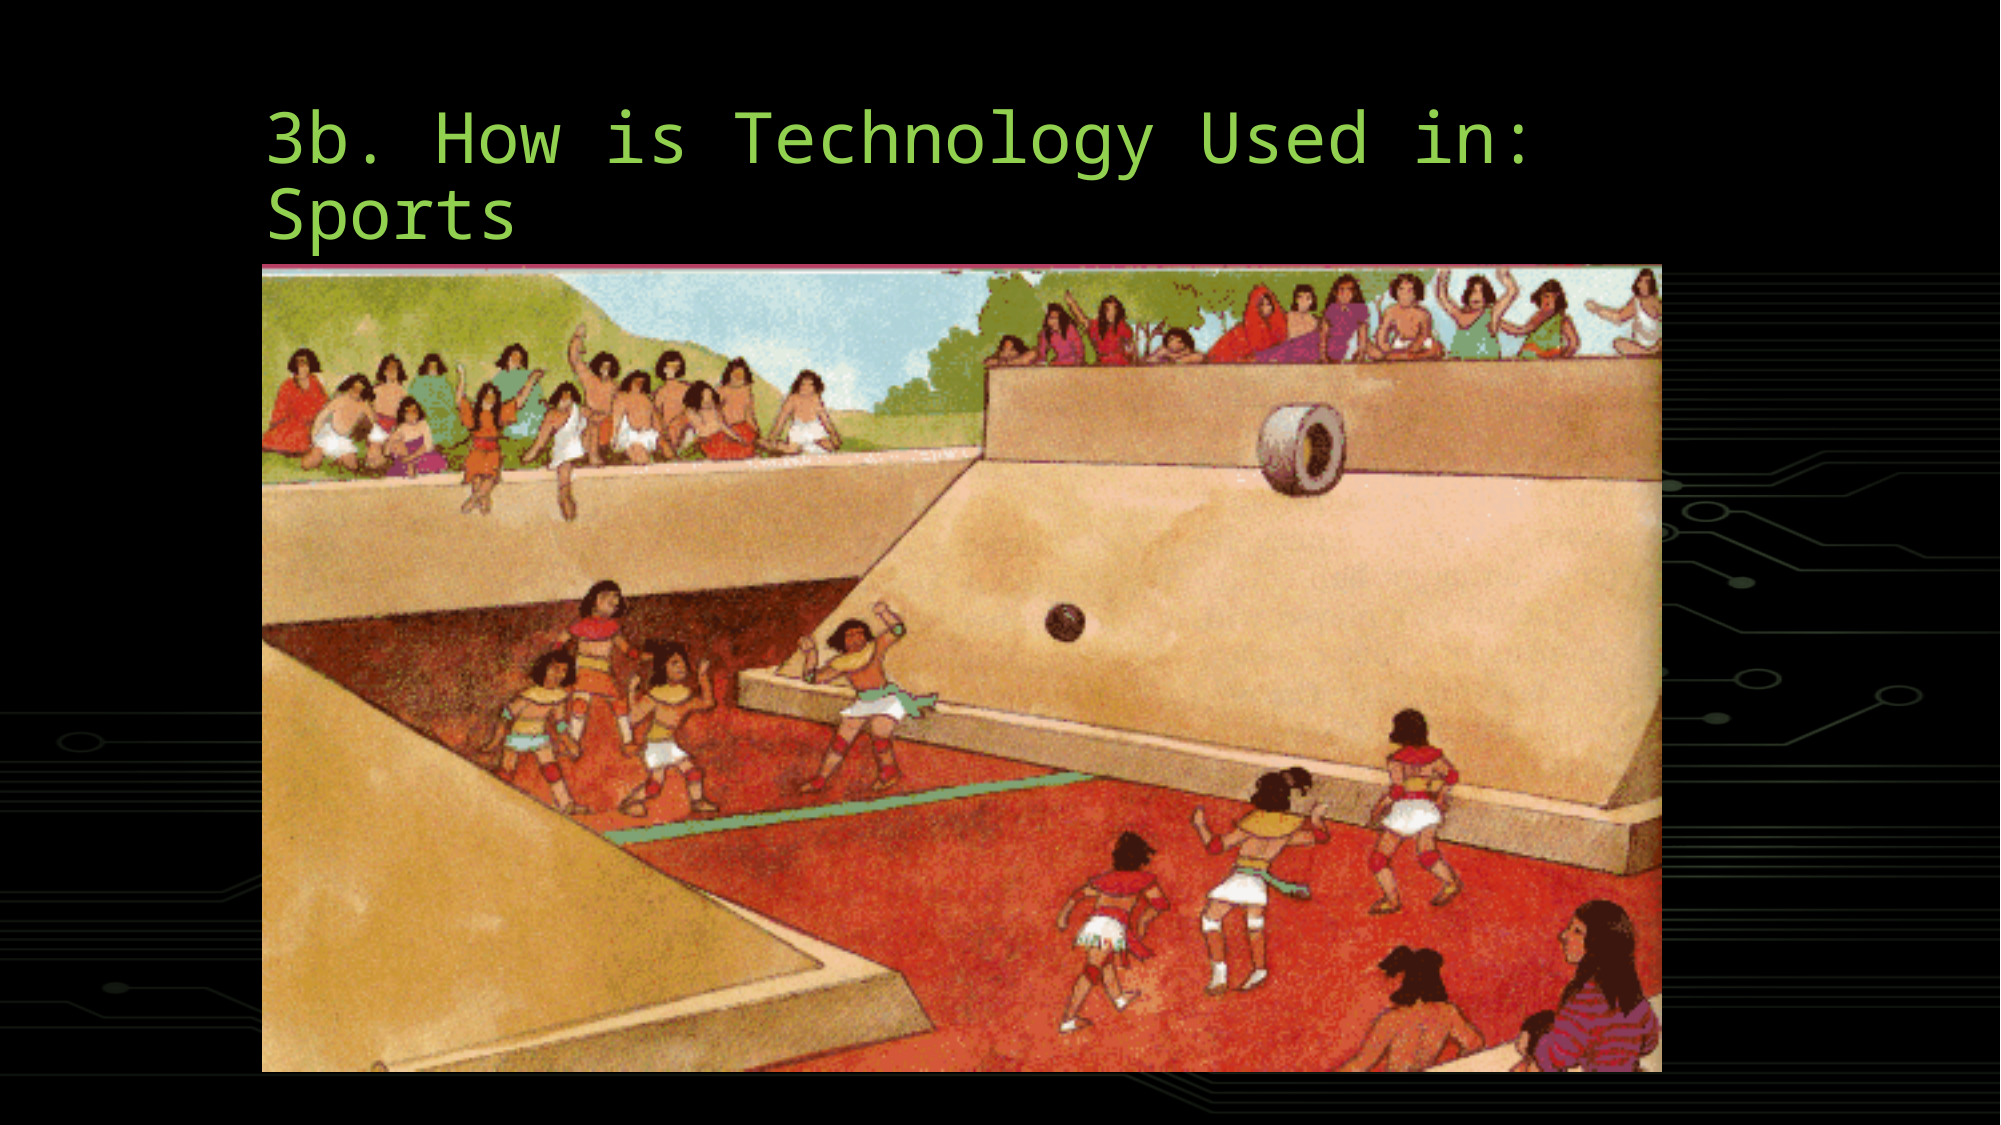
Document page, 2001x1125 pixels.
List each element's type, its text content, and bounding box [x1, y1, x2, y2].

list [262, 264, 1662, 1072]
title 3b. How is Technology Used in: Sports [249, 75, 1750, 262]
picture [0, 262, 2000, 1125]
